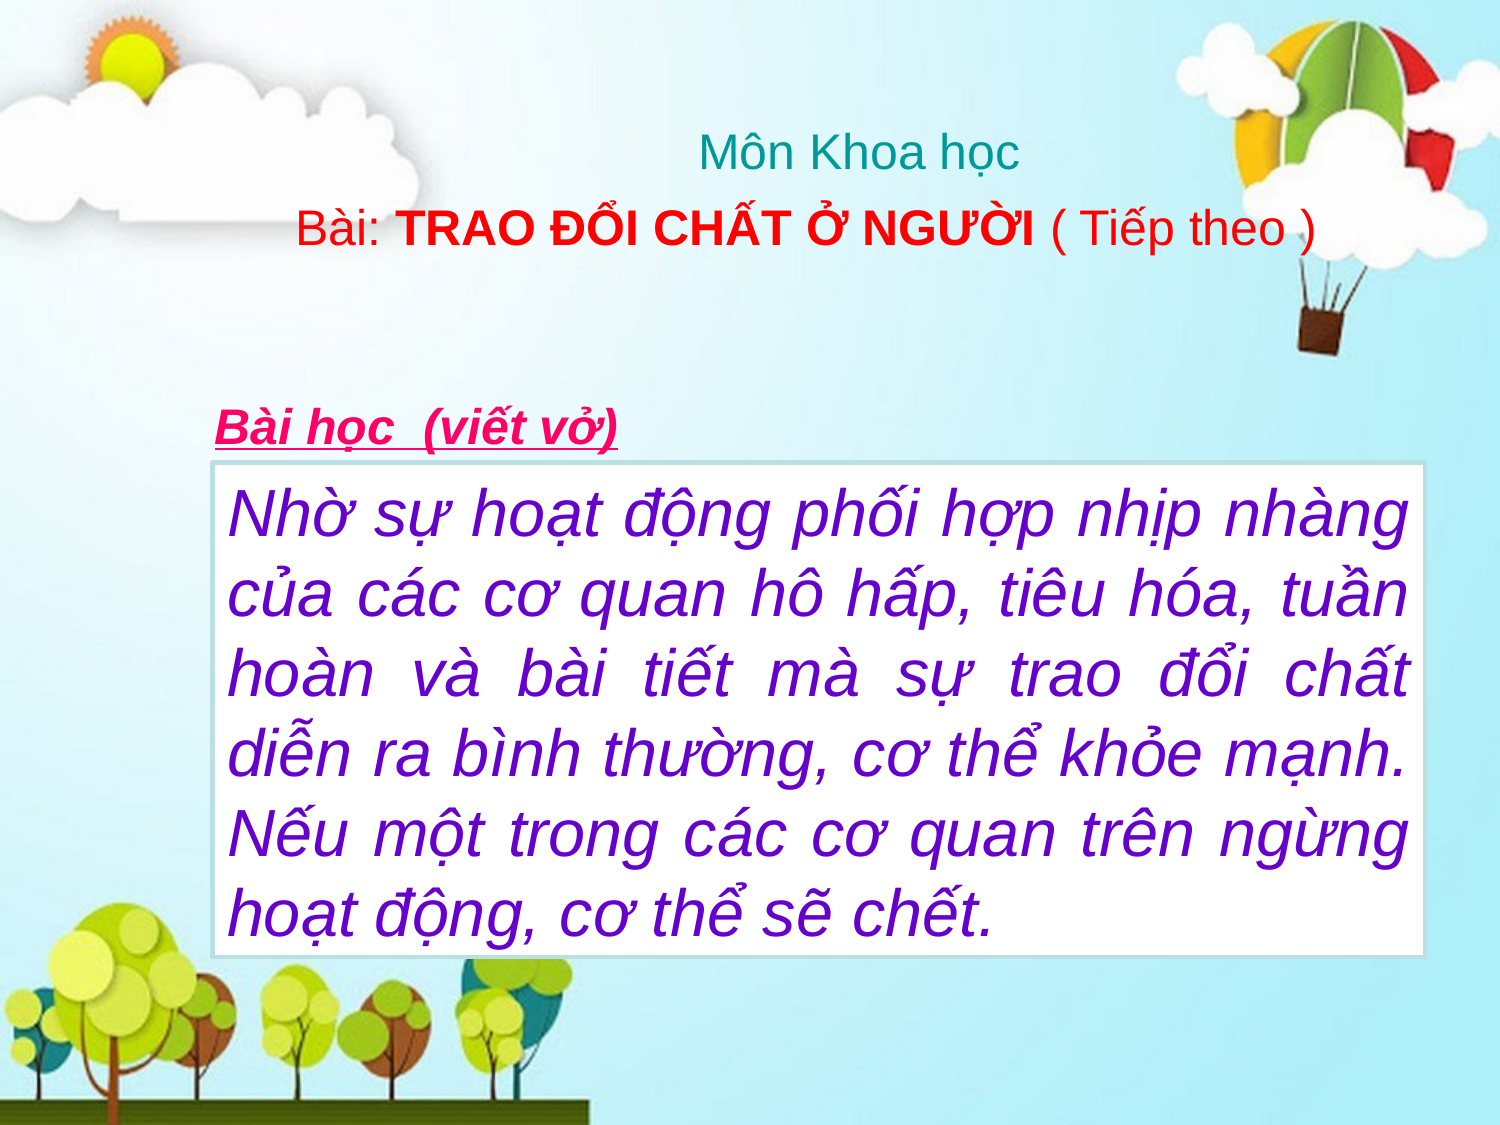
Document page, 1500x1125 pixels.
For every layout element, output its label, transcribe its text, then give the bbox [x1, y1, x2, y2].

text_box Nhờ sự hoạt động phối hợp nhịp nhàng của các cơ quan hô hấp, tiêu hóa, tuần hoàn và bài tiết mà sự trao đổi chất diễn ra bình thường, cơ thể khỏe mạnh. Nếu một trong các cơ quan trên ngừng hoạt động, cơ thể sẽ chết. [210, 460, 1427, 959]
text_box Bài học (viết vở) [200, 387, 750, 463]
text_box Bài: TRAO ĐỔI CHẤT Ở NGƯỜI ( Tiếp theo ) [274, 187, 1338, 263]
picture [0, 0, 1500, 1125]
text_box Môn Khoa học [599, 112, 1063, 187]
